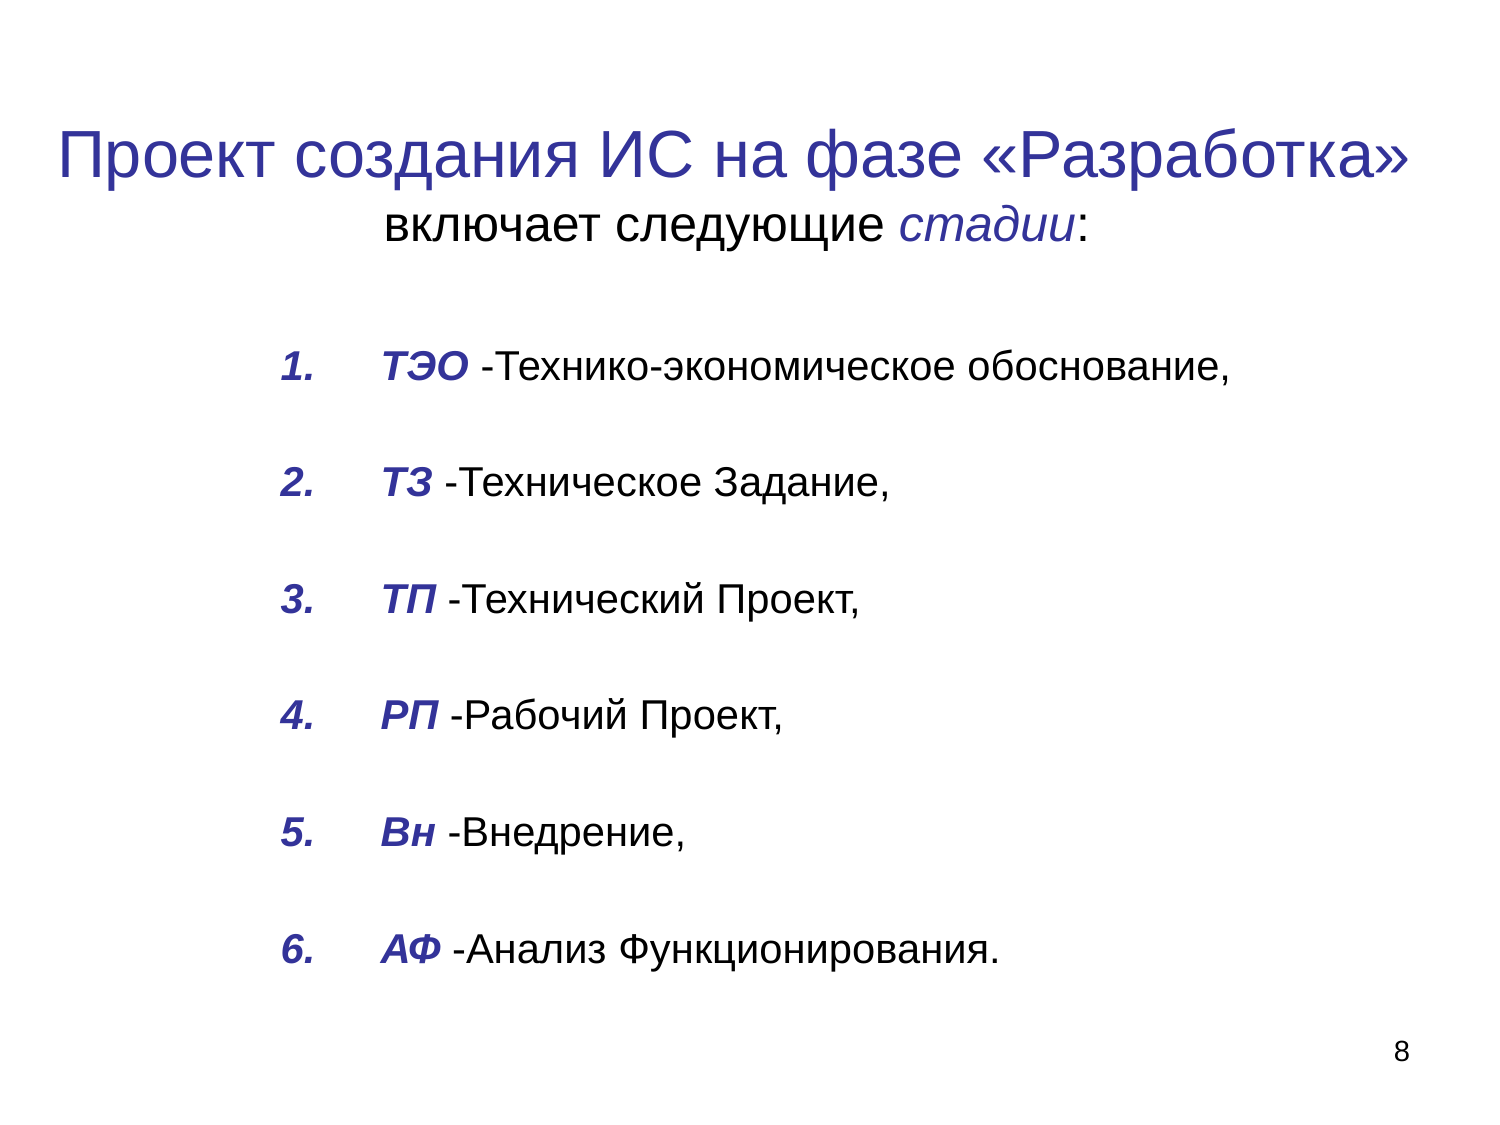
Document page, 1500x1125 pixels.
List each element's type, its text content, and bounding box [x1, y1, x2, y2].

list ТЭО -Технико-экономическое обоснование, ТЗ -Техническое Задание, ТП -Технический Проект, РП -Рабочий Проект, Вн -Внедрение, АФ -Анализ Функционирования. [265, 262, 1425, 1005]
title Проект создания ИС на фазе «Разработка» включает следующие стадии: [24, 87, 1463, 275]
slide_number 8 [1074, 1024, 1426, 1103]
